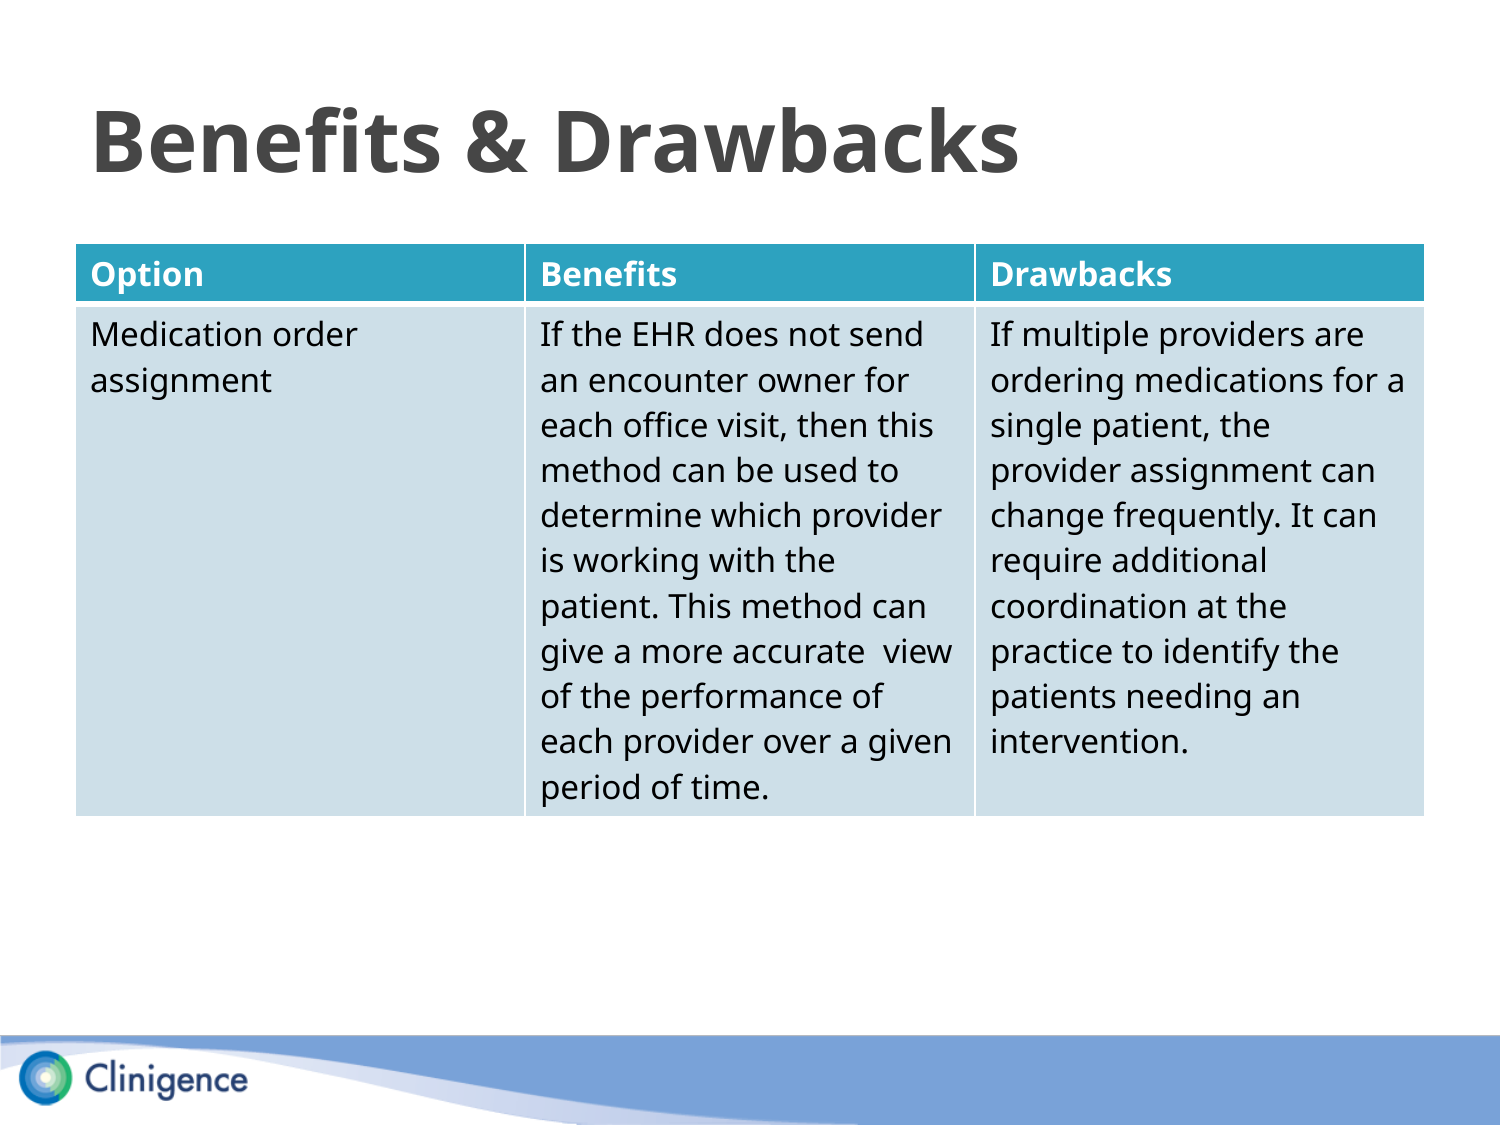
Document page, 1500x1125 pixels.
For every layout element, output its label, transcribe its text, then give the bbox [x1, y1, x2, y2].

table_header Drawbacks [976, 244, 1424, 301]
title Benefits & Drawbacks [75, 45, 1425, 233]
picture [0, 1035, 1500, 1125]
table_header Option [76, 244, 524, 301]
table_cell If multiple providers are ordering medications for a single patient, the provider assignment can change frequently. It can require additional coordination at the practice to identify the patients needing an intervention. [976, 307, 1424, 816]
table_header Benefits [526, 244, 974, 301]
table_cell If the EHR does not send an encounter owner for each office visit, then this method can be used to determine which provider is working with the patient. This method can give a more accurate view of the performance of each provider over a given period of time. [526, 307, 974, 816]
table_cell Medication order assignment [76, 307, 524, 816]
